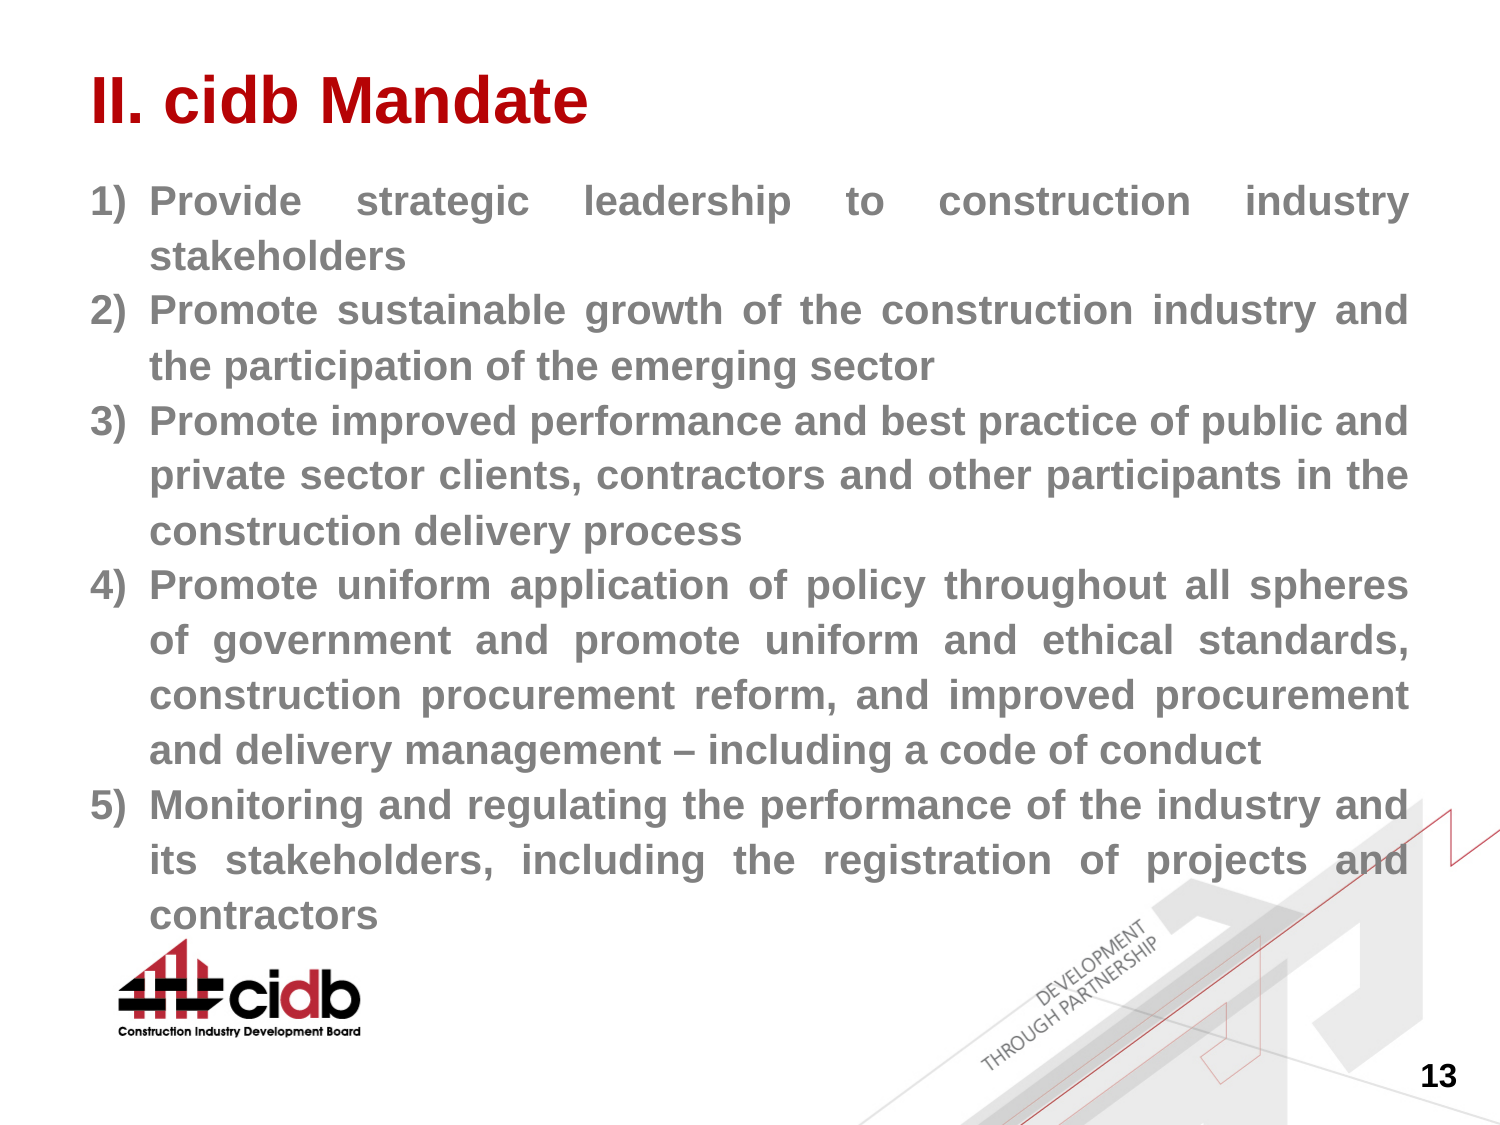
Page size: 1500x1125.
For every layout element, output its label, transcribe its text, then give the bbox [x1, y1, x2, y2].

list Provide strategic leadership to construction industry stakeholders Promote sustainable growth of the construction industry and the participation of the emerging sector Promote improved performance and best practice of public and private sector clients, contractors and other participants in the construction delivery process Promote uniform application of policy throughout all spheres of government and promote uniform and ethical standards, construction procurement reform, and improved procurement and delivery management – including a code of conduct Monitoring and regulating the performance of the industry and its stakeholders, including the registration of projects and contractors [75, 160, 1425, 929]
picture [0, 0, 1500, 1125]
title II. cidb Mandate [75, 45, 1425, 149]
